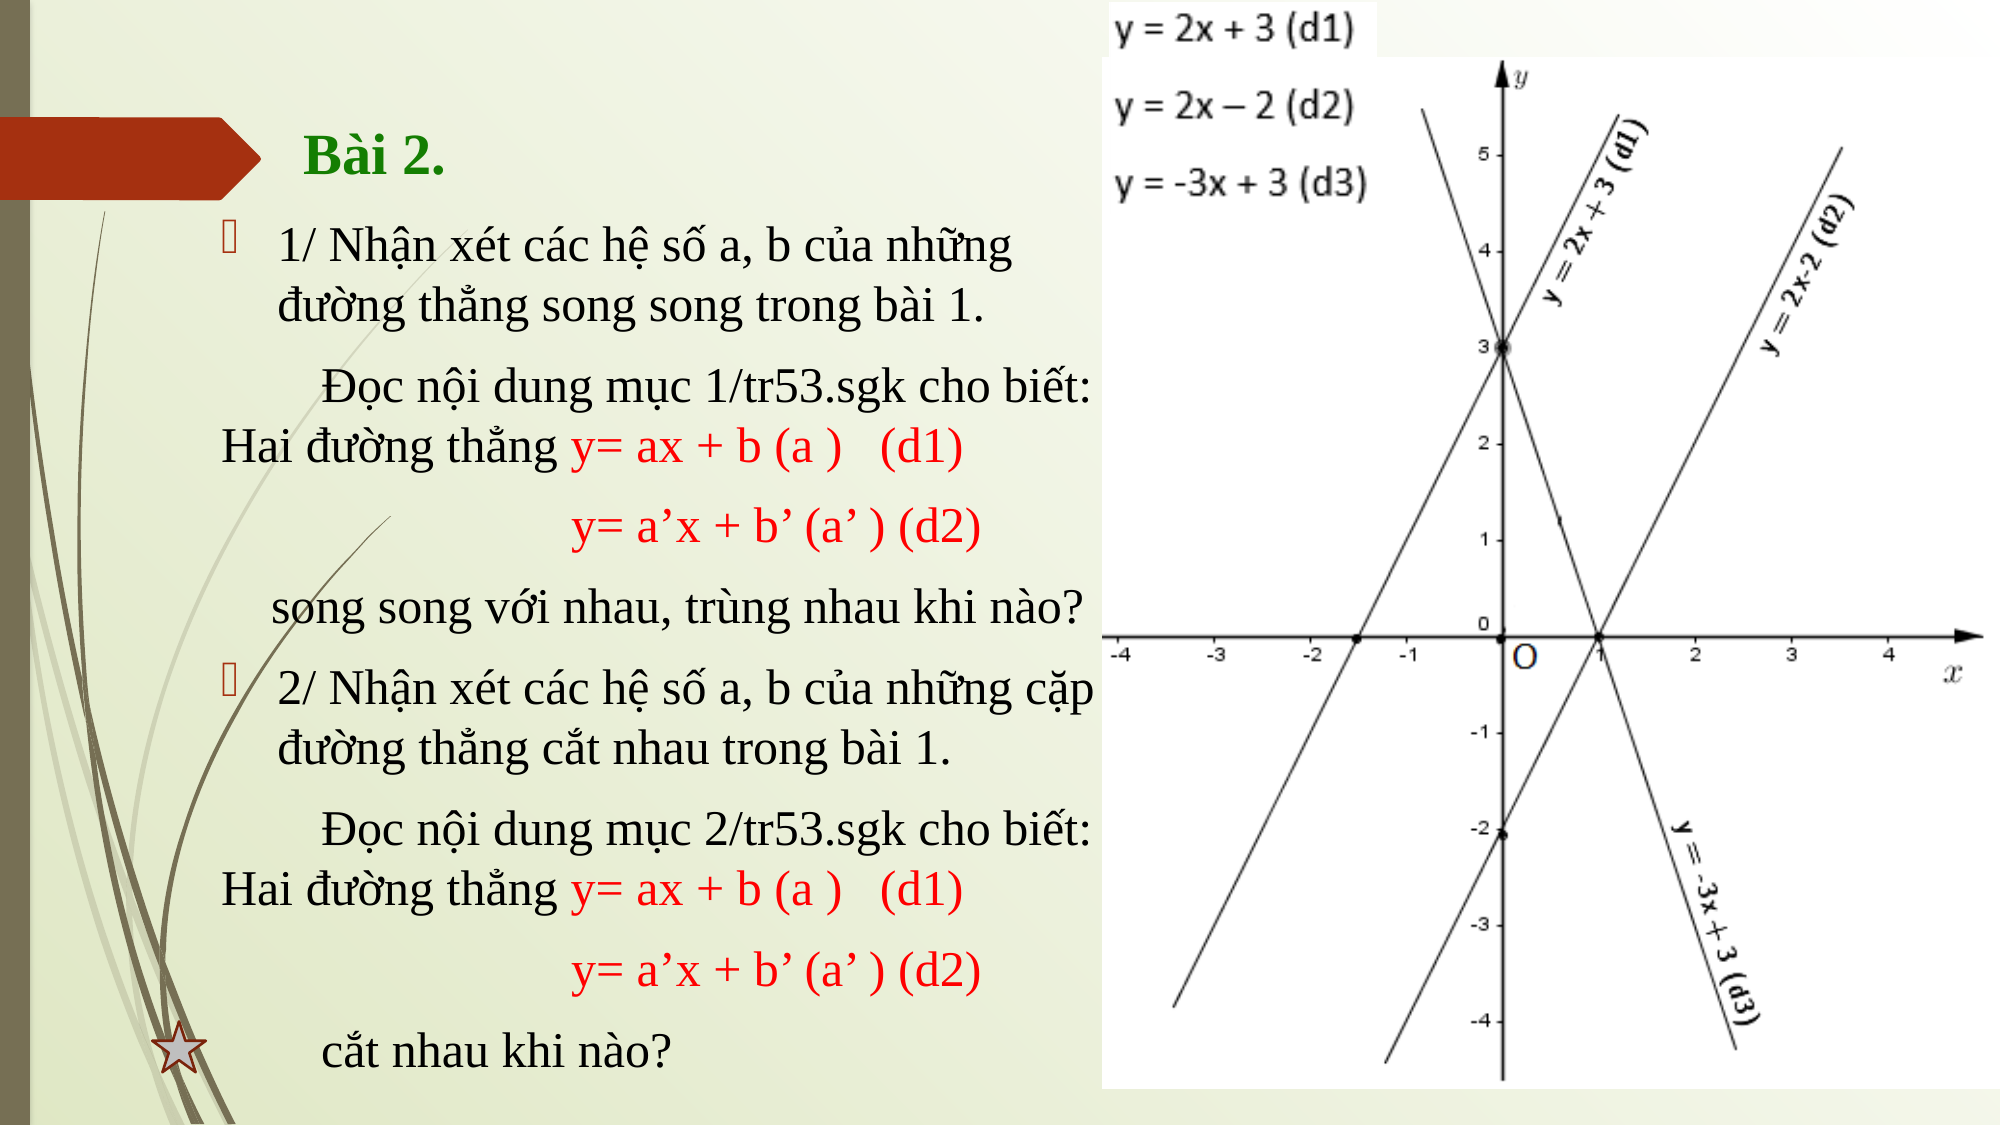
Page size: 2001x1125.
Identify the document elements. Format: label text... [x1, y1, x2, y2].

text_box Bài 2. [288, 108, 461, 194]
text_box [150, 1020, 208, 1074]
picture [1101, 2, 2000, 1089]
